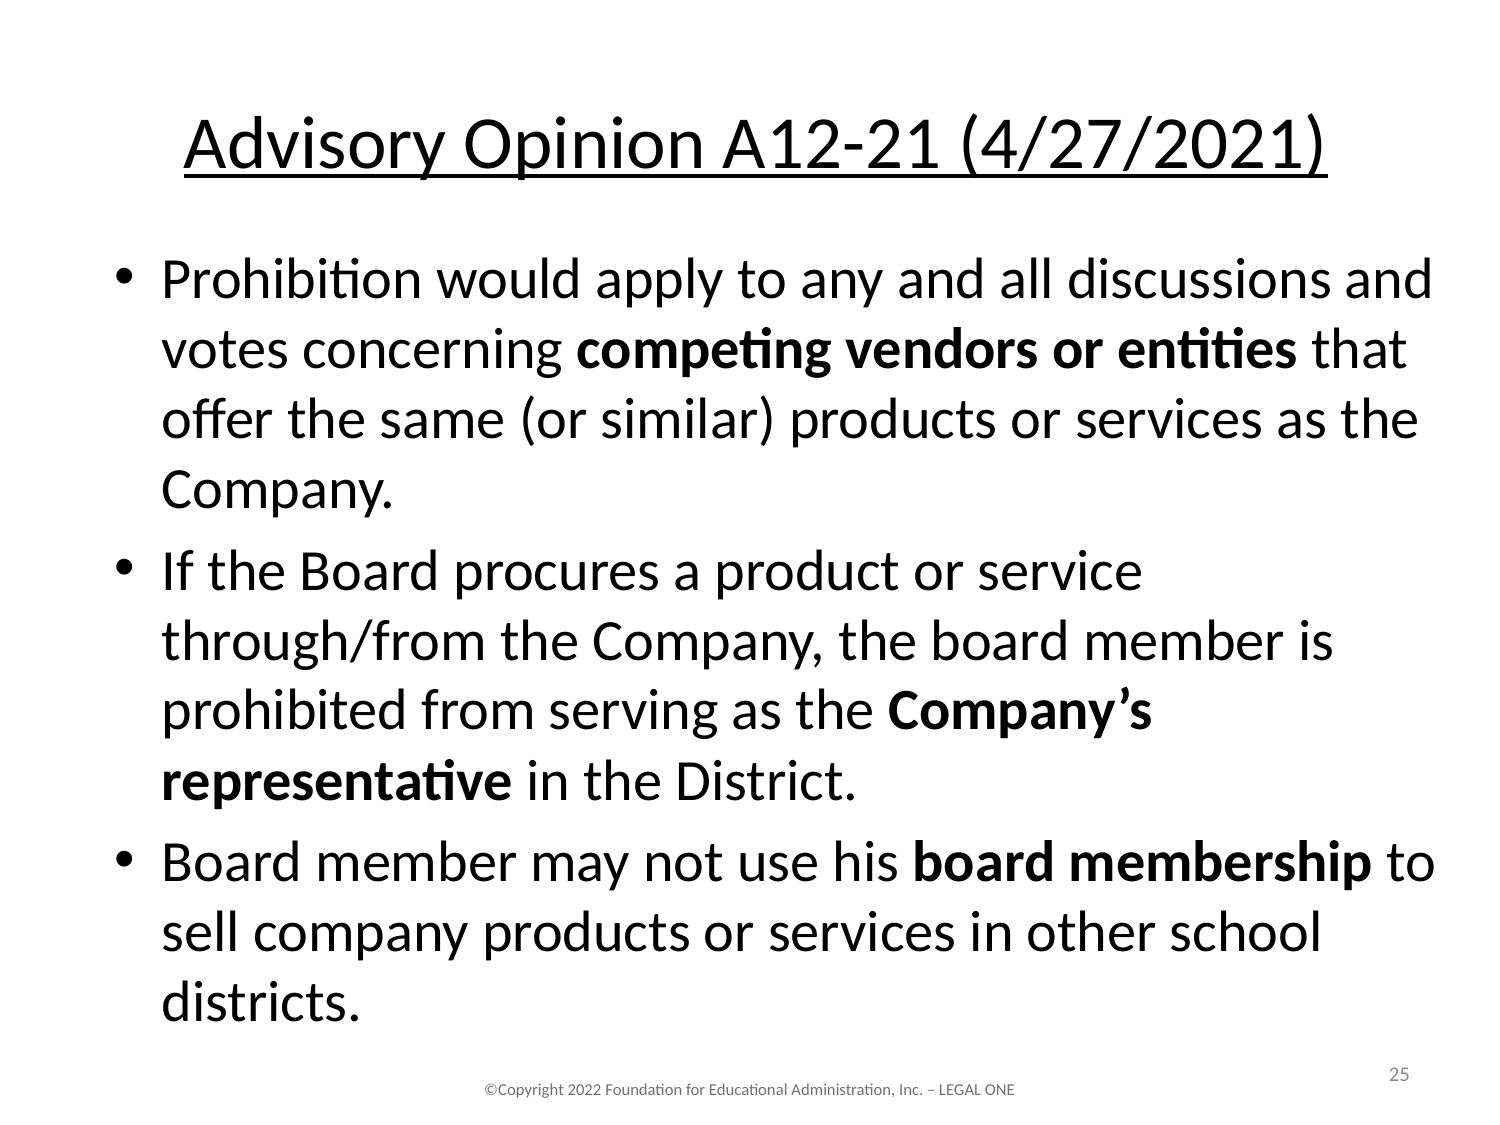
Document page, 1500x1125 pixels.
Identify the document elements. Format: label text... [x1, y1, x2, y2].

slide_number 25 [1074, 1042, 1425, 1103]
title Advisory Opinion A12-21 (4/27/2021) [24, 45, 1488, 232]
list Prohibition would apply to any and all discussions and votes concerning competing vendors or entities that offer the same (or similar) products or services as the Company. If the Board procures a product or service through/from the Company, the board member is prohibited from serving as the Company’s representative in the District. Board member may not use his board membership to sell company products or services in other school districts. [24, 232, 1488, 1080]
